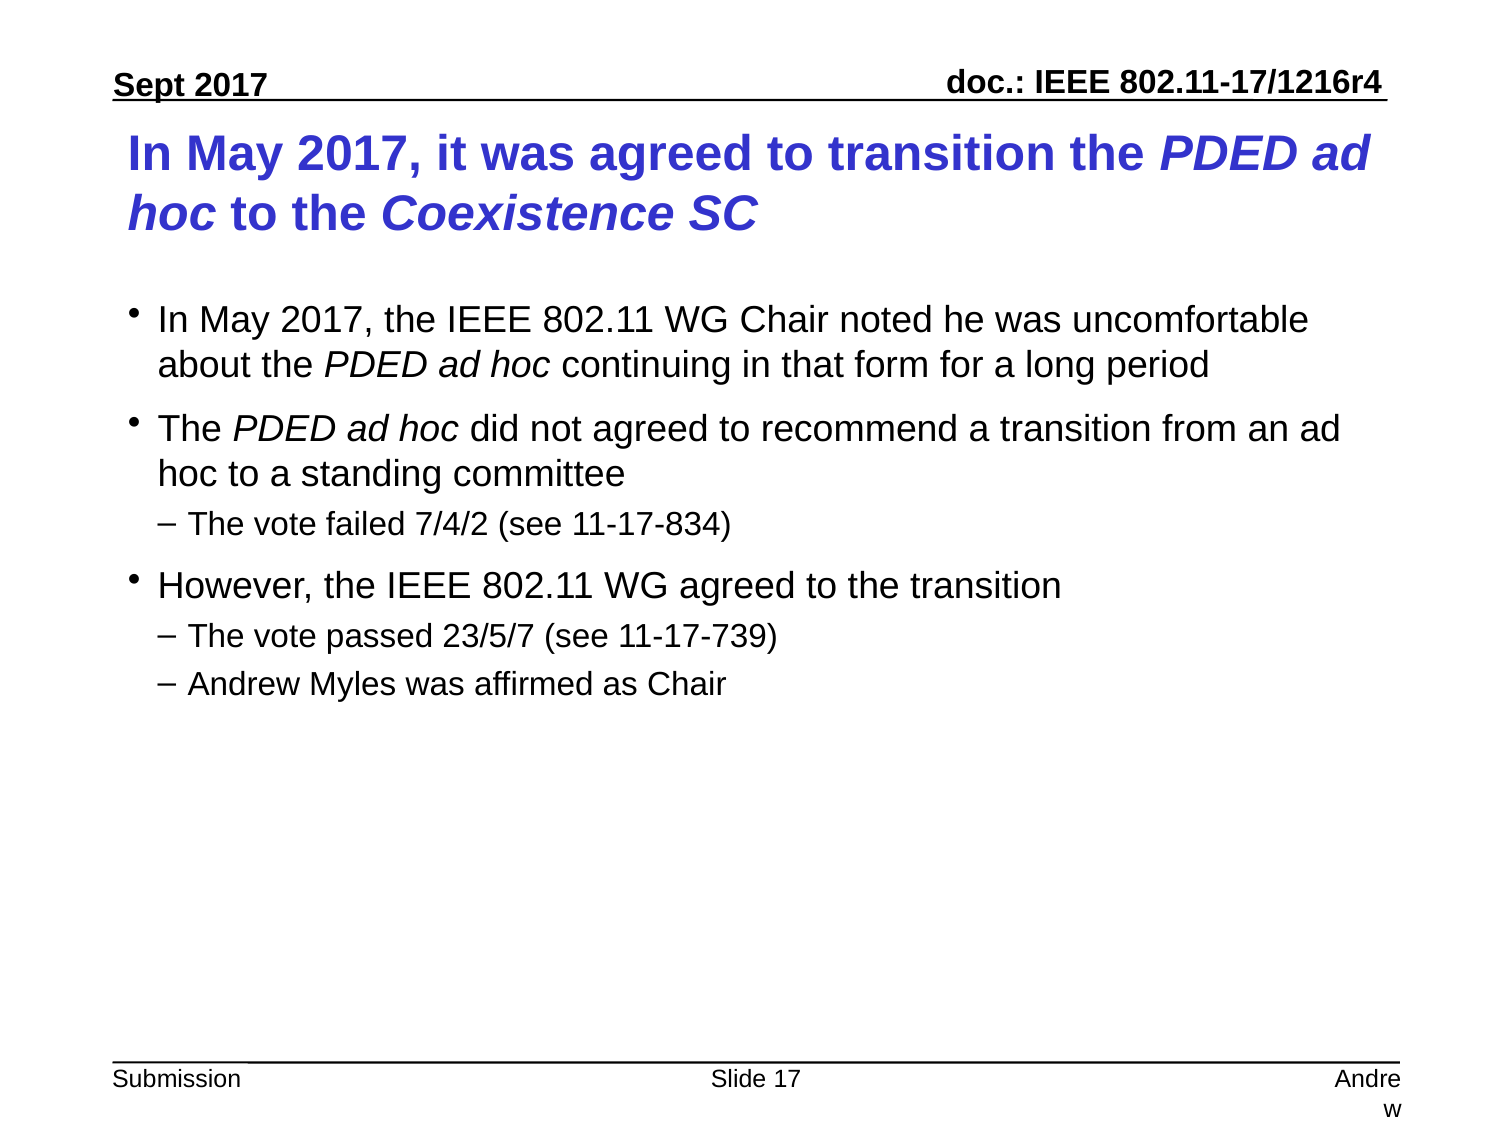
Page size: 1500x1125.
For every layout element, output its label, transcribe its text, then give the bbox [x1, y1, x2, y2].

list In May 2017, the IEEE 802.11 WG Chair noted he was uncomfortable about the PDED ad hoc continuing in that form for a long period The PDED ad hoc did not agreed to recommend a transition from an ad hoc to a standing committee The vote failed 7/4/2 (see 11-17-834) However, the IEEE 802.11 WG agreed to the transition The vote passed 23/5/7 (see 11-17-739) Andrew Myles was affirmed as Chair [112, 287, 1388, 963]
slide_number Slide 17 [709, 1061, 803, 1093]
footer Andrew Myles, Cisco [1320, 1061, 1402, 1093]
title In May 2017, it was agreed to transition the PDED ad hoc to the Coexistence SC [112, 112, 1388, 287]
